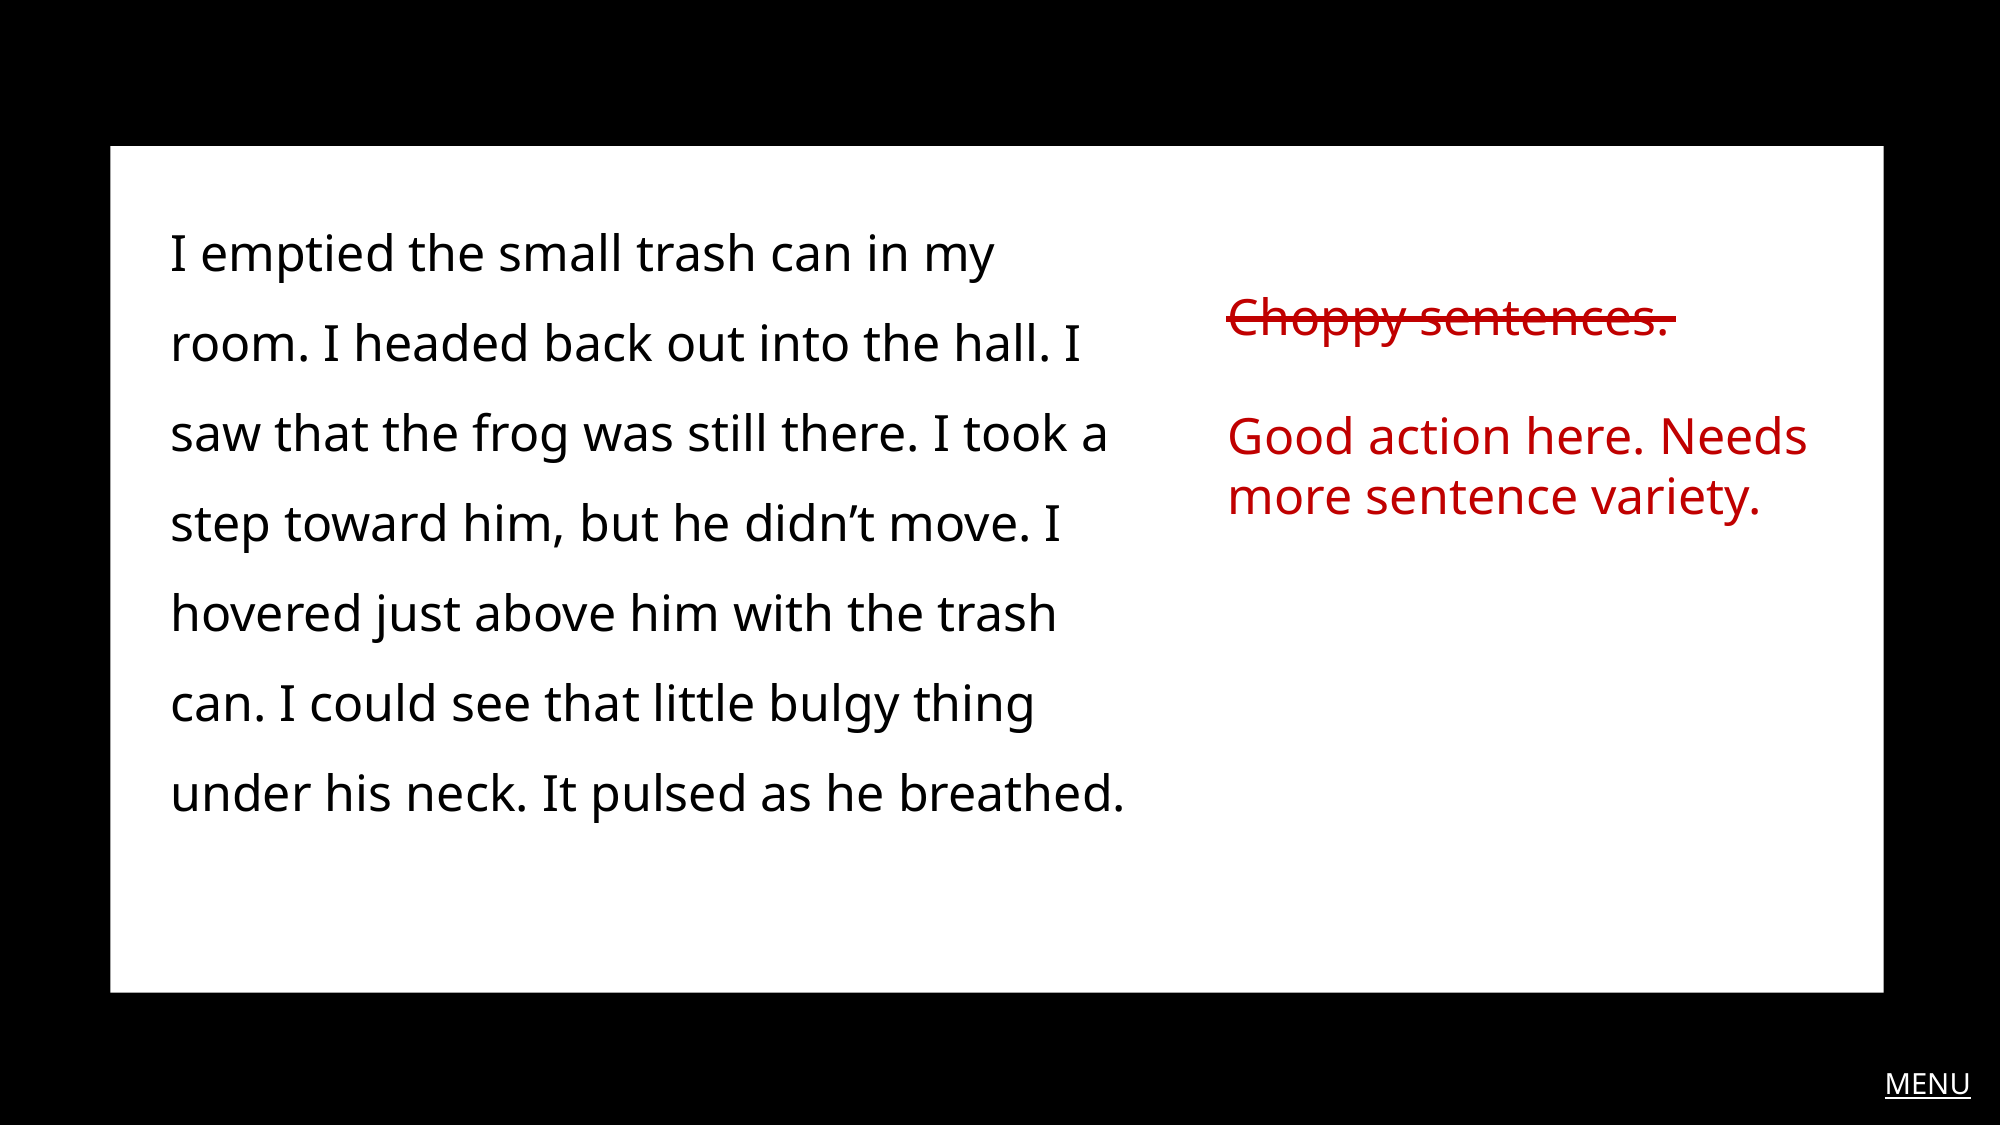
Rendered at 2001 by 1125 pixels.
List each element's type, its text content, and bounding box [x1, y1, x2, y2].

text_box I emptied the small trash can in my room. I headed back out into the hall. I saw that the frog was still there. I took a step toward him, but he didn’t move. I hovered just above him with the trash can. I could see that little bulgy thing under his neck. It pulsed as he breathed. [110, 146, 1884, 993]
text_box Choppy sentences. [1213, 277, 1807, 353]
text_box Good action here. Needs more sentence variety. [1213, 397, 1845, 532]
